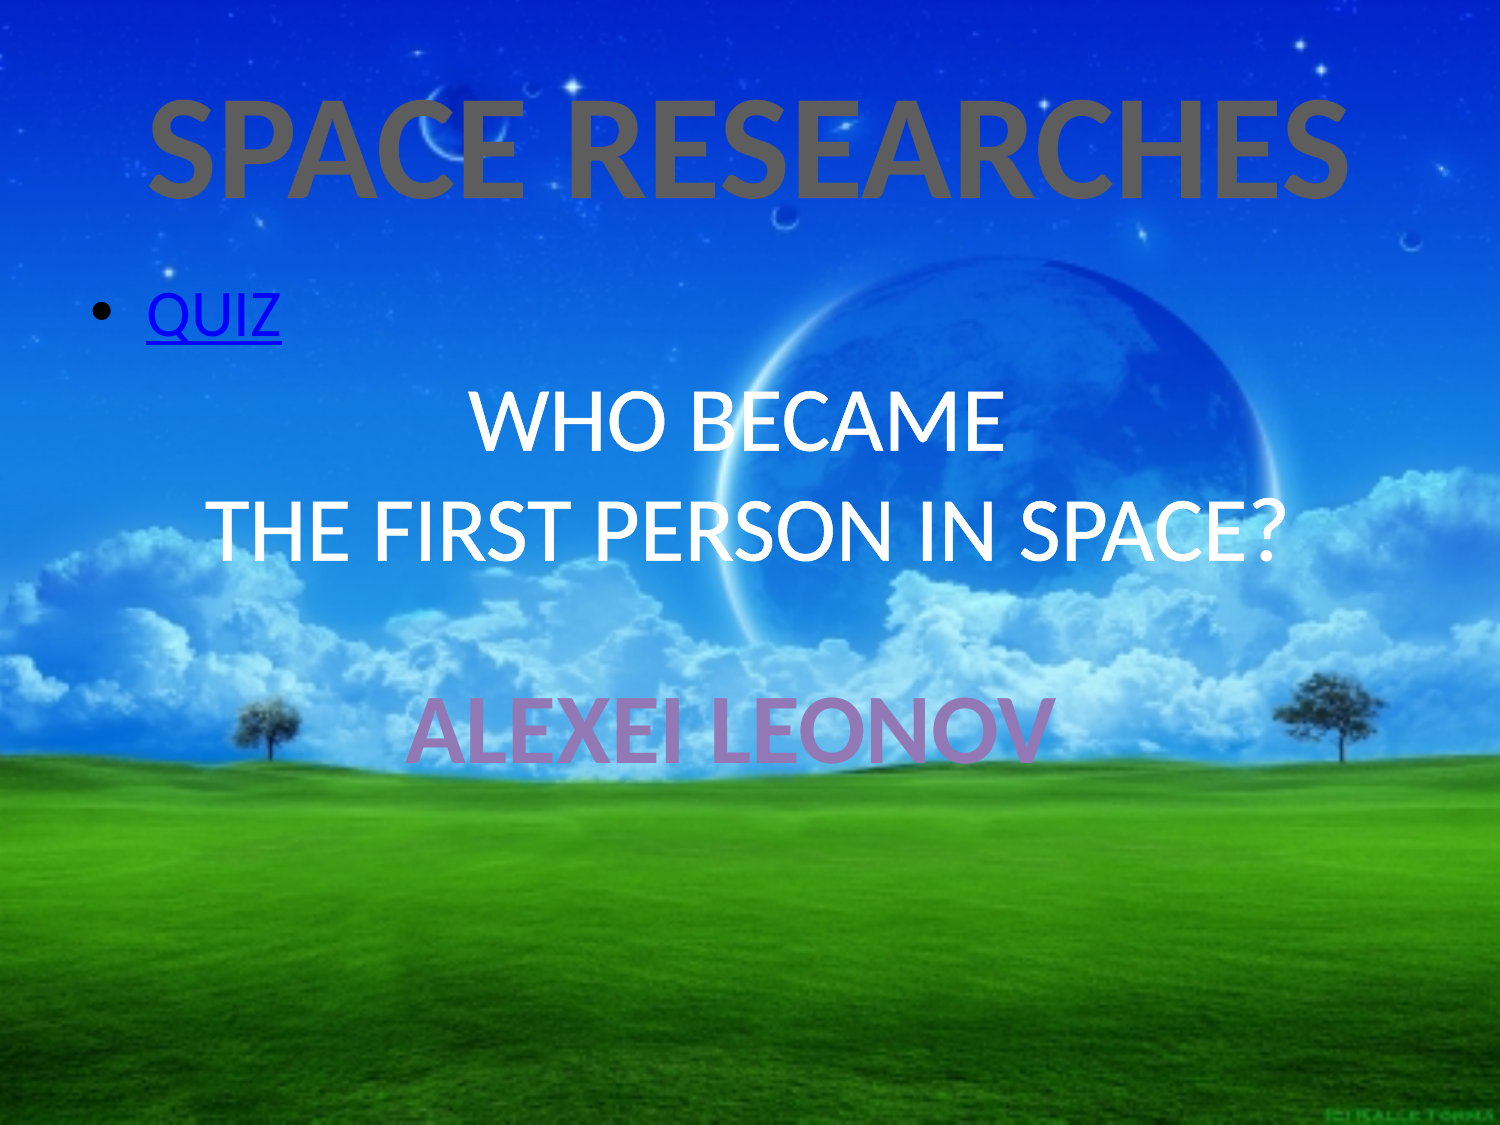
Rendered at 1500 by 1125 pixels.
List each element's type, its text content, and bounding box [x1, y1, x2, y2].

text_box WHO BECAME THE FIRST PERSON IN SPACE? [189, 351, 1307, 587]
title SPACE RESEARCHES [75, 45, 1425, 233]
picture [0, 0, 1500, 1125]
list QUIZ [75, 262, 1425, 1005]
text_box ALEXEI LEONOV [389, 656, 1073, 792]
